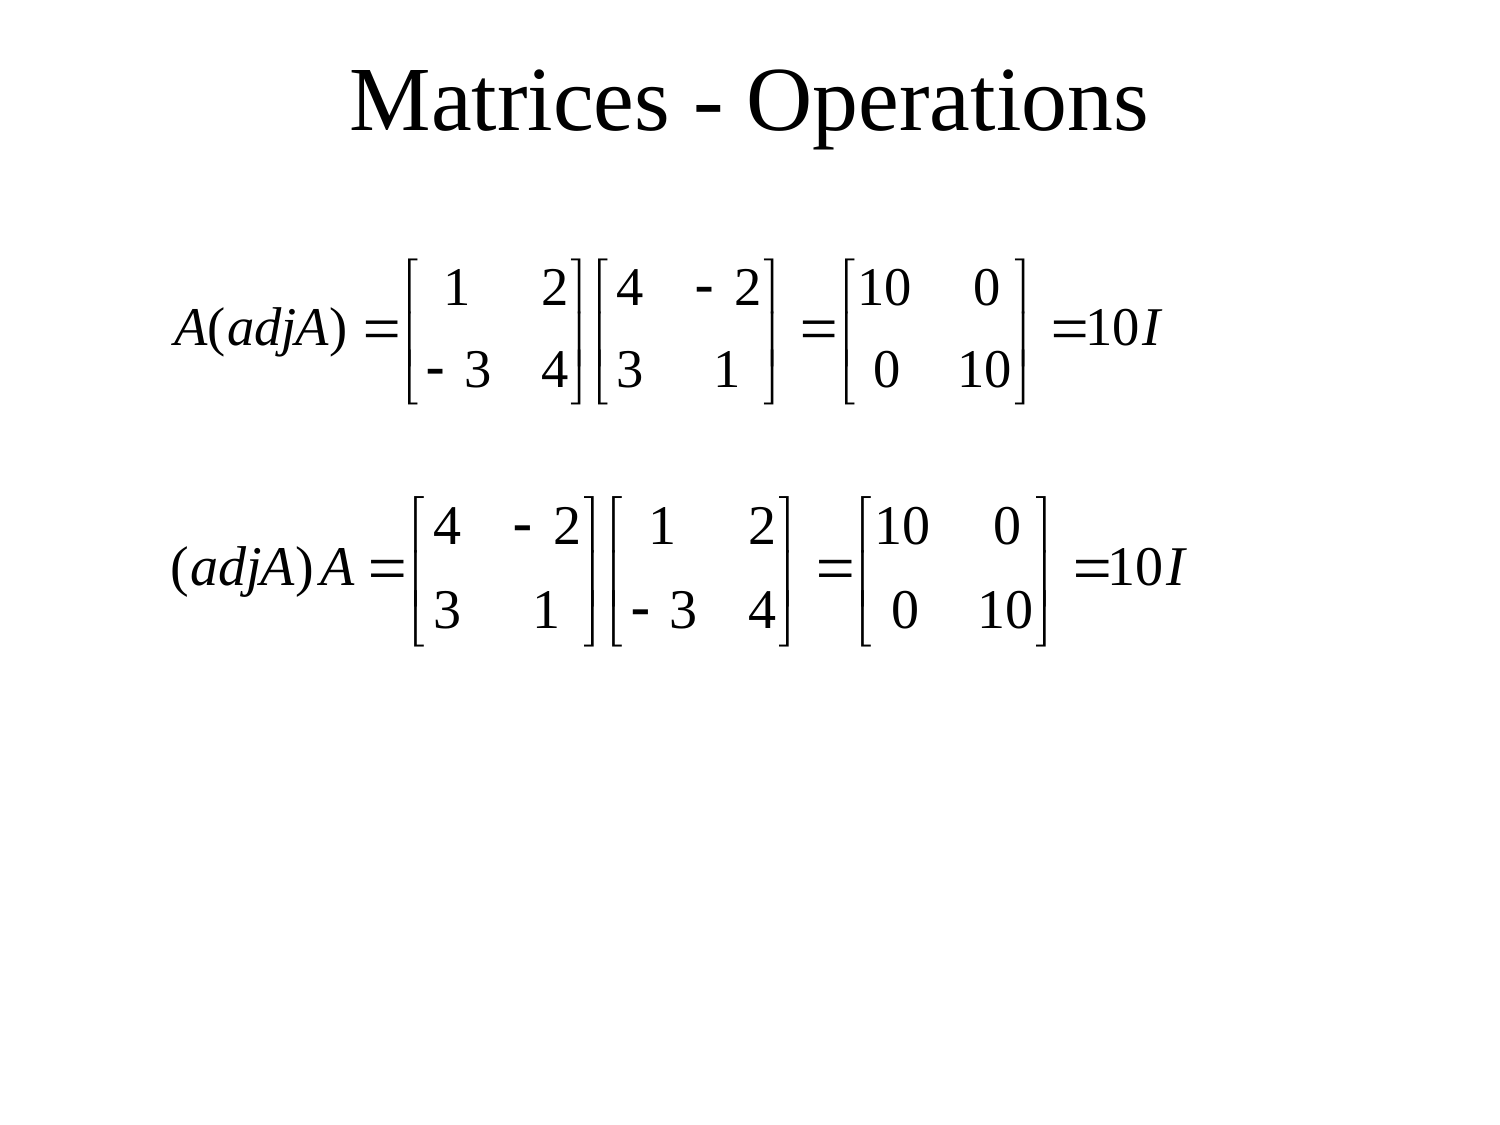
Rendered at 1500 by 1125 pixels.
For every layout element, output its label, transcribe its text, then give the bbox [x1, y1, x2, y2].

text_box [162, 249, 1175, 414]
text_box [162, 487, 1200, 656]
title Matrices - Operations [112, 0, 1388, 188]
